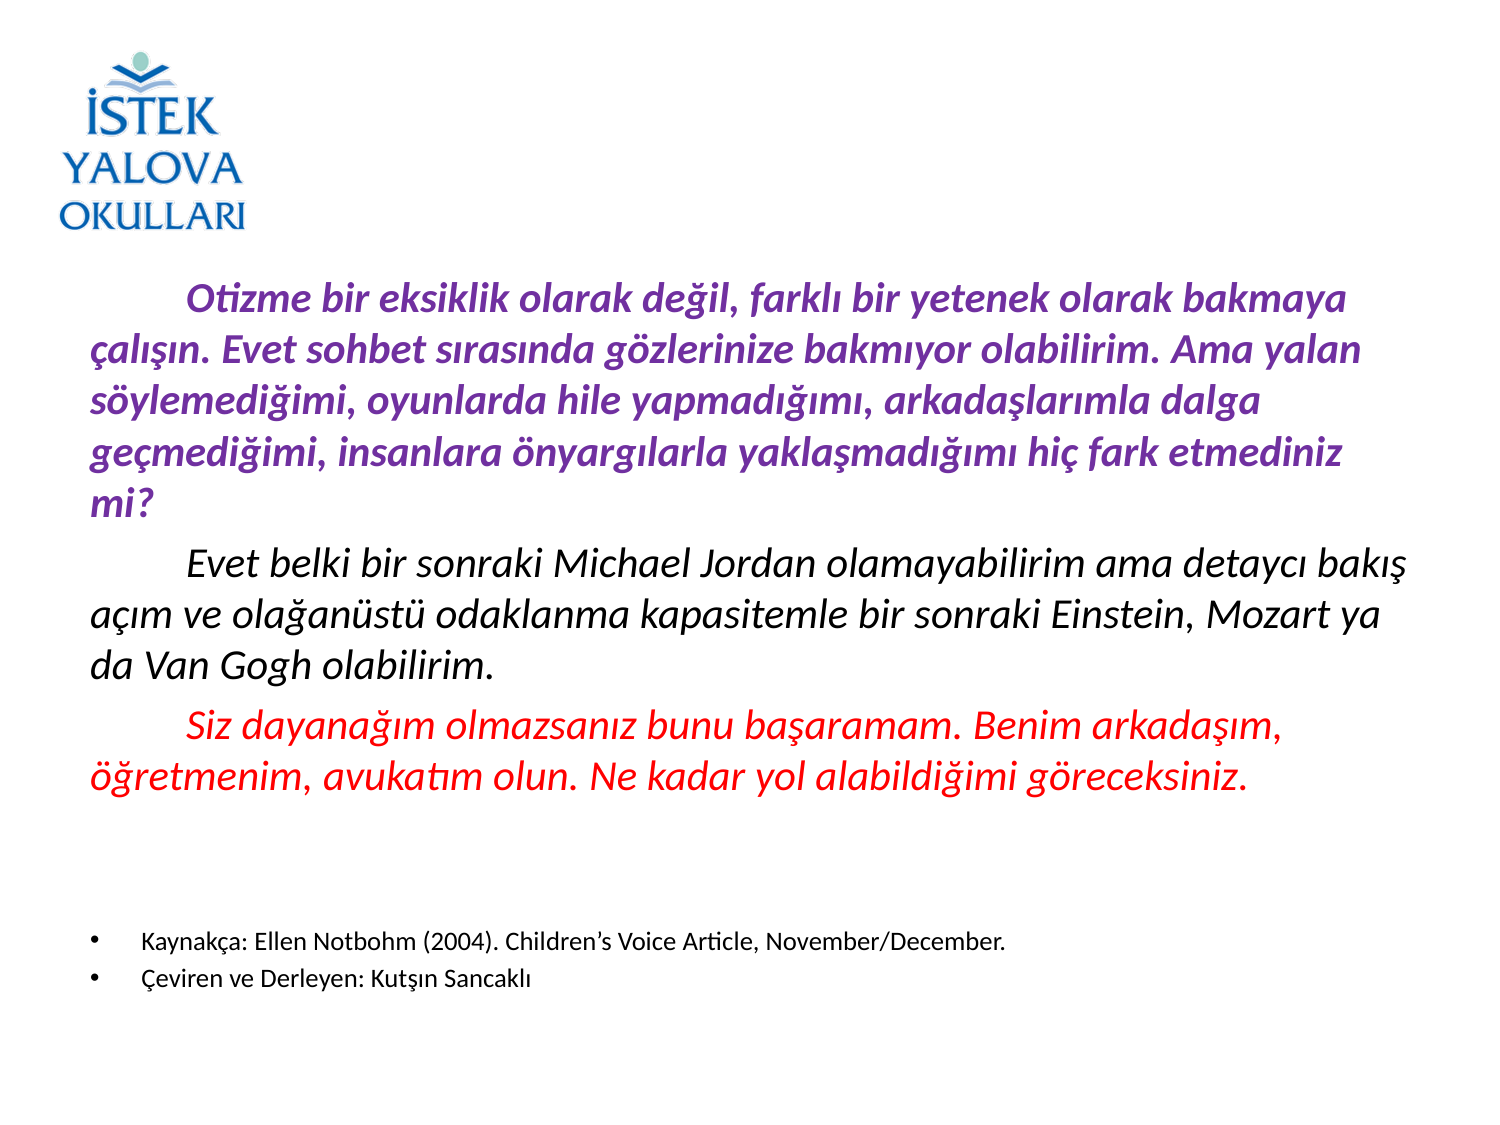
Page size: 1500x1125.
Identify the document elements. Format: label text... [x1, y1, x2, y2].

list Otizme bir eksiklik olarak değil, farklı bir yetenek olarak bakmaya çalışın. Evet sohbet sırasında gözlerinize bakmıyor olabilirim. Ama yalan söylemediğimi, oyunlarda hile yapmadığımı, arkadaşlarımla dalga geçmediğimi, insanlara önyargılarla yaklaşmadığımı hiç fark etmediniz mi? Evet belki bir sonraki Michael Jordan olamayabilirim ama detaycı bakış açım ve olağanüstü odaklanma kapasitemle bir sonraki Einstein, Mozart ya da Van Gogh olabilirim. Siz dayanağım olmazsanız bunu başaramam. Benim arkadaşım, öğretmenim, avukatım olun. Ne kadar yol alabildiğimi göreceksiniz. Kaynakça: Ellen Notbohm (2004). Children’s Voice Article, November/December. Çeviren ve Derleyen: Kutşın Sancaklı [75, 262, 1425, 1005]
picture [41, 30, 264, 253]
